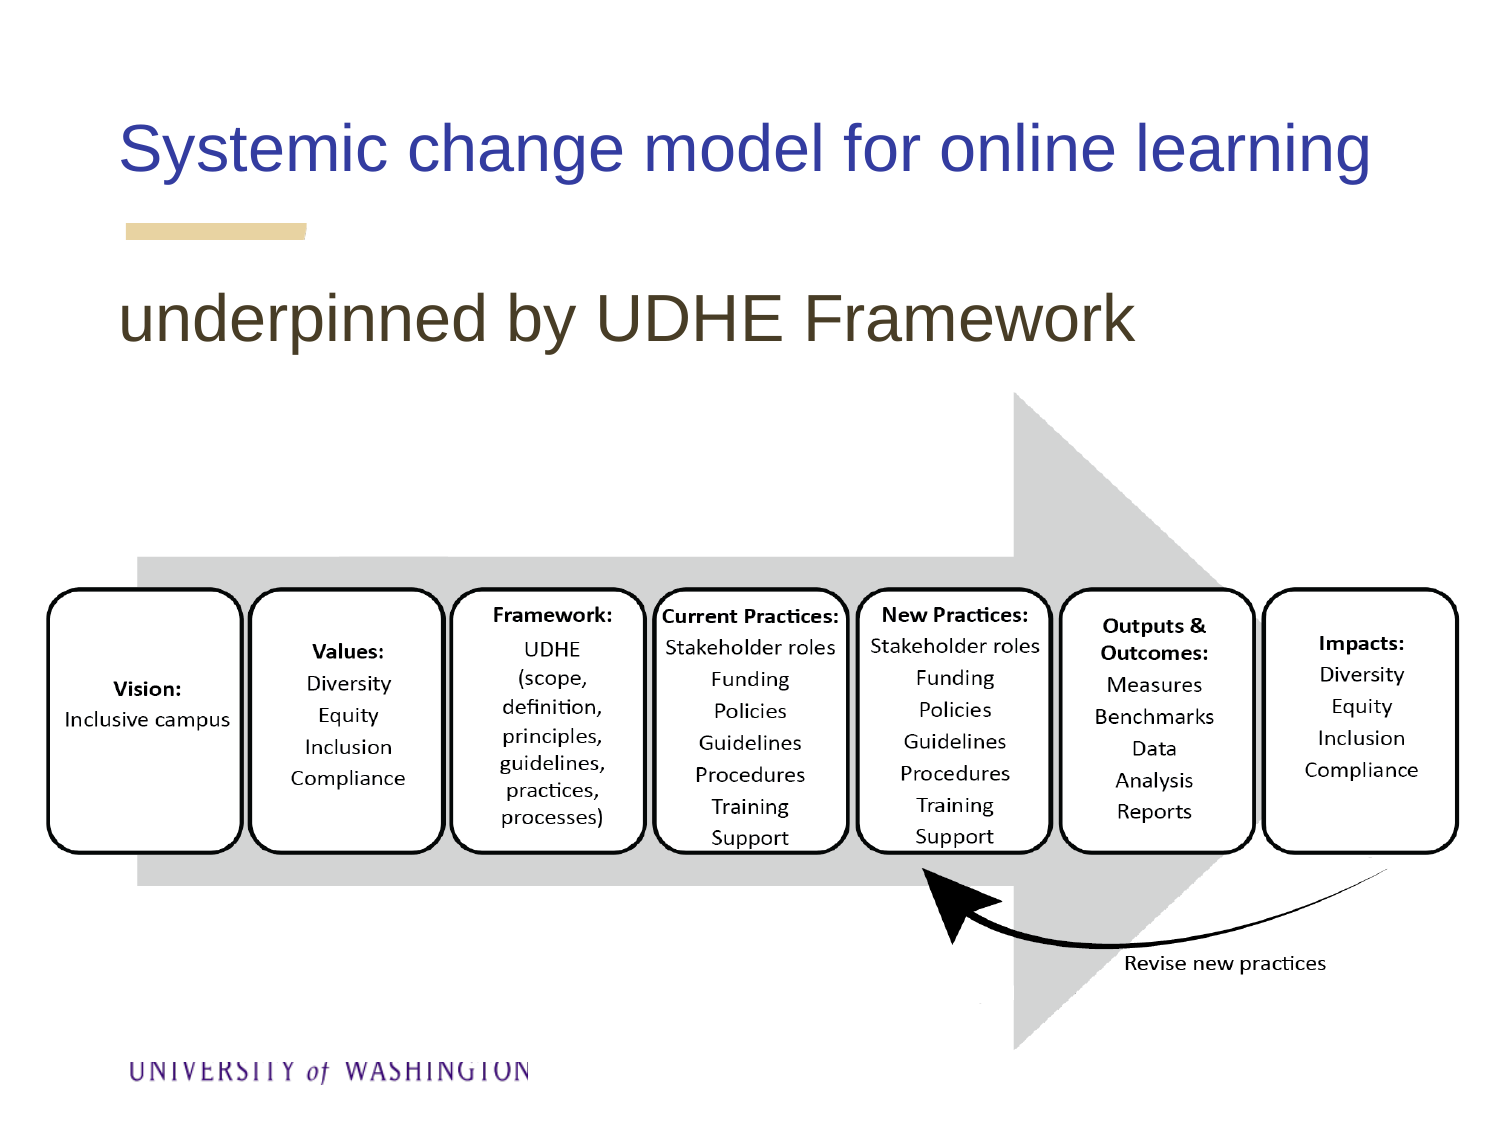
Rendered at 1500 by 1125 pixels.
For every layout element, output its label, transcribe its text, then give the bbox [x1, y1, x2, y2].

title Systemic change model for online learning underpinned by UDHE Framework [103, 97, 1461, 188]
picture [0, 373, 1500, 1062]
